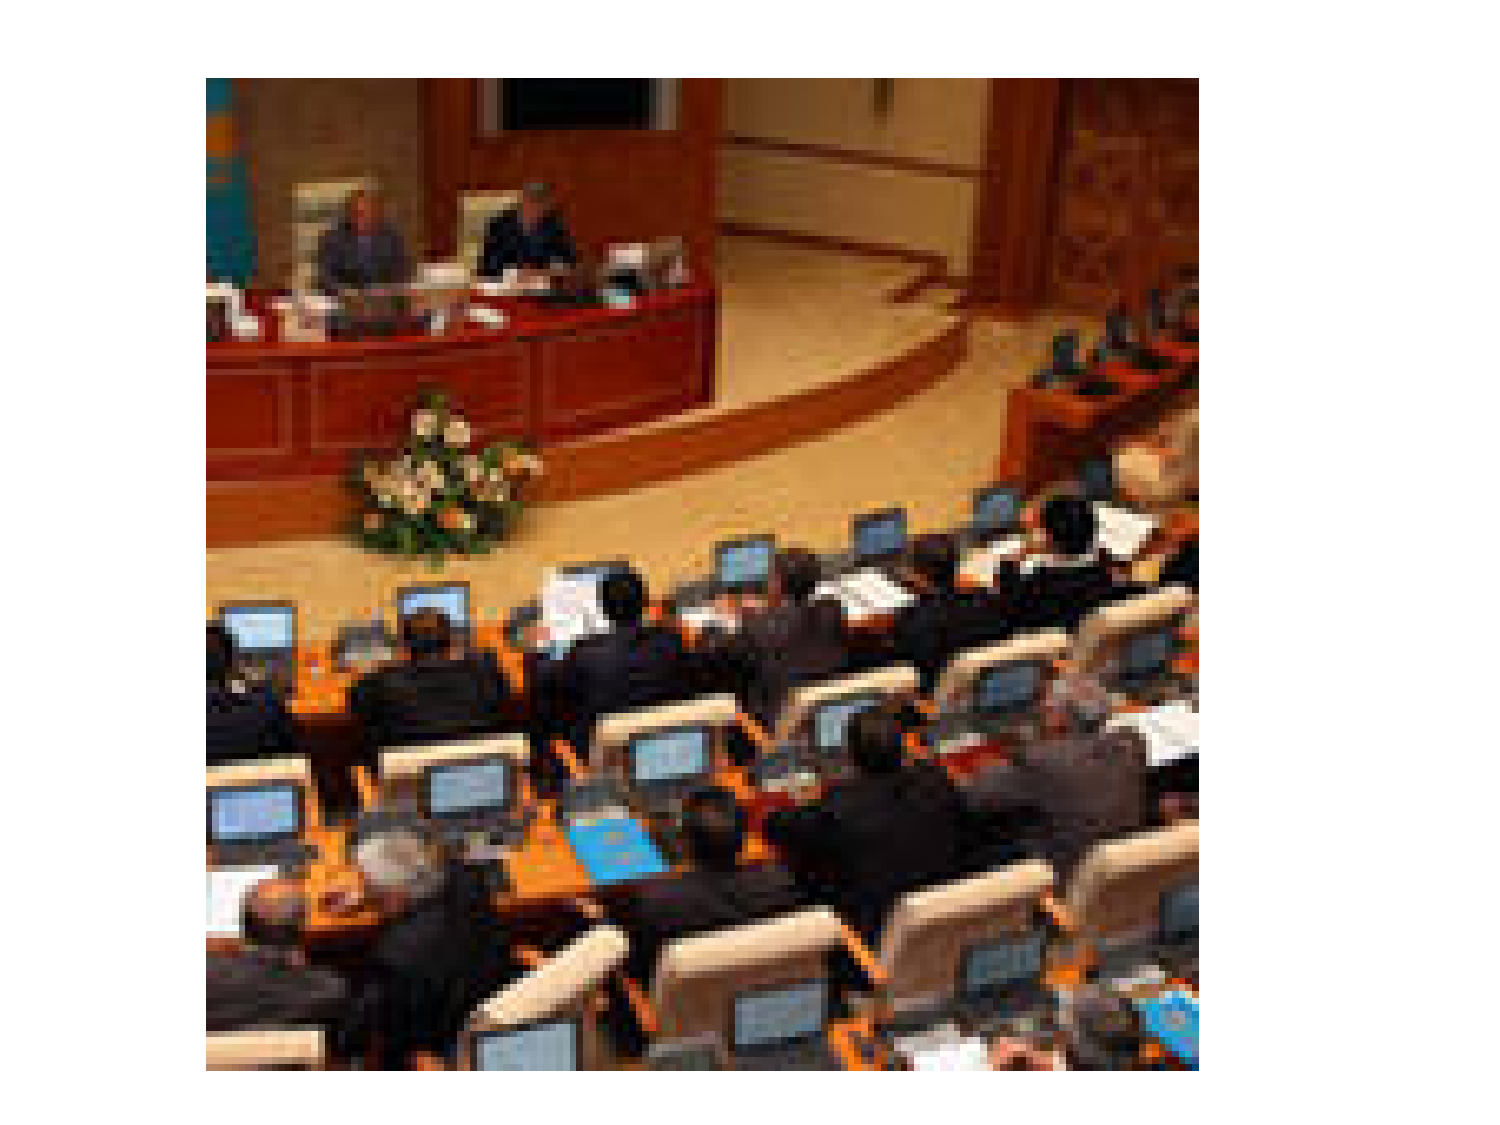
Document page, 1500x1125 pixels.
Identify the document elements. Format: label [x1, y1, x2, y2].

picture [206, 77, 1200, 1071]
